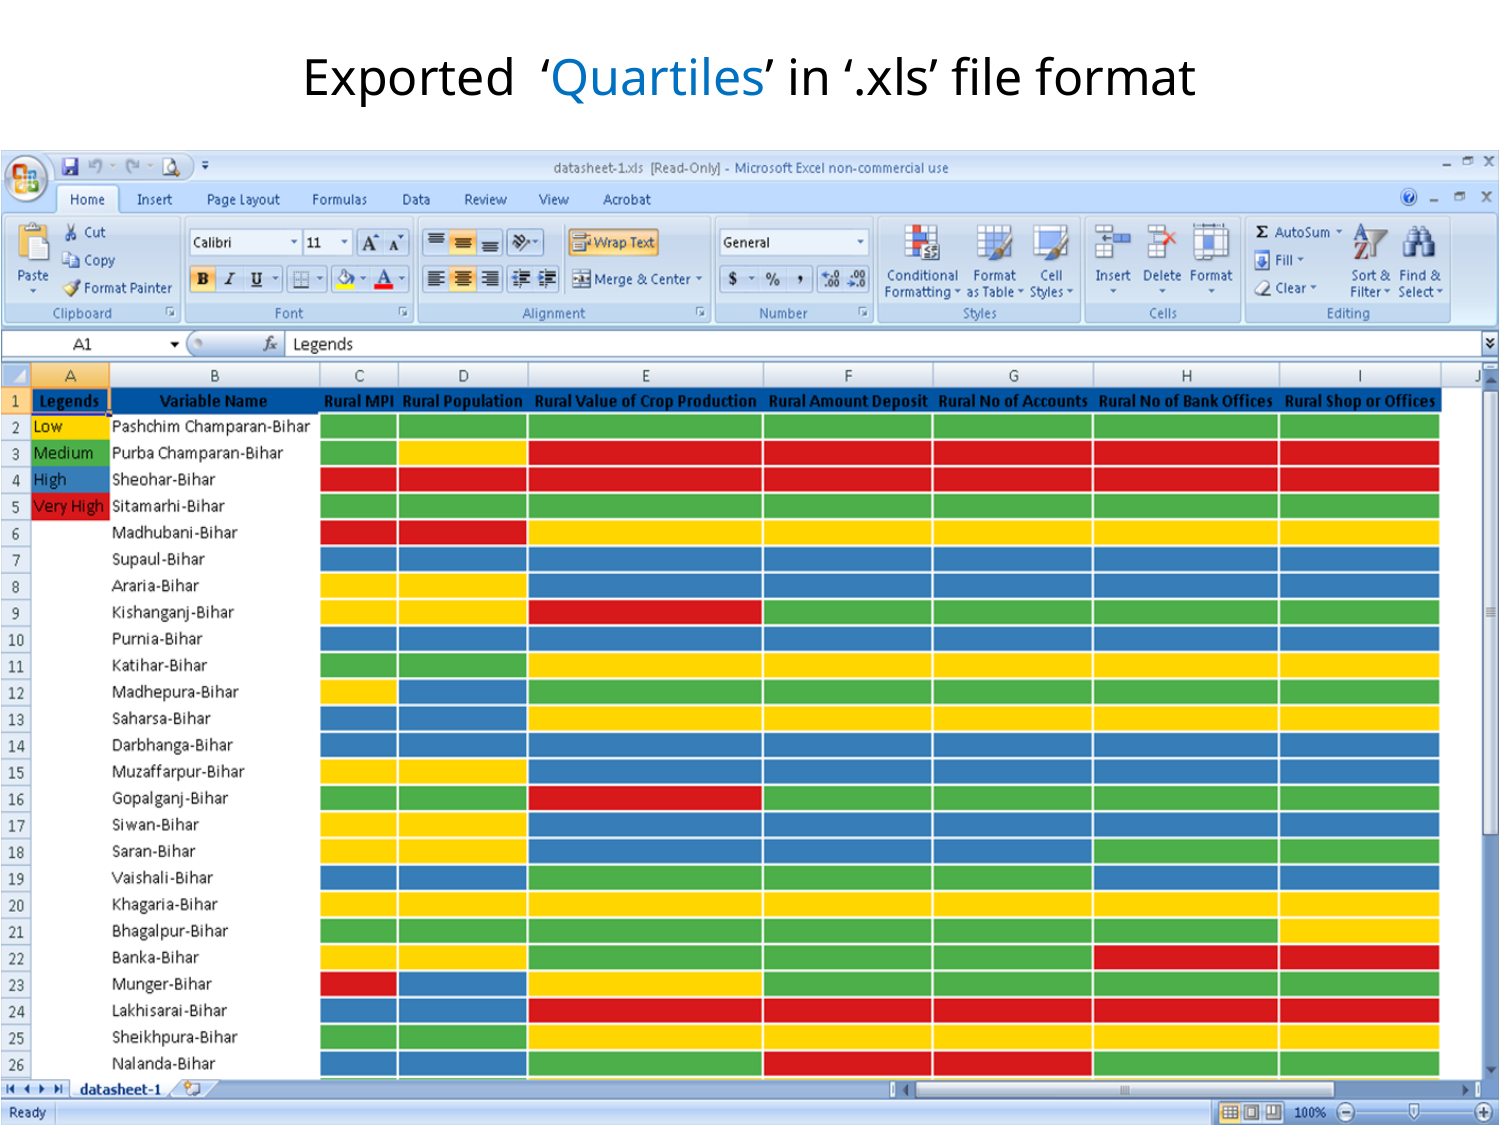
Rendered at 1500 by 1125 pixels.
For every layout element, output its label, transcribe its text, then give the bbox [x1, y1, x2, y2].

picture [0, 149, 1500, 1125]
title Exported ‘Quartiles’ in ‘.xls’ file format [75, 0, 1425, 148]
